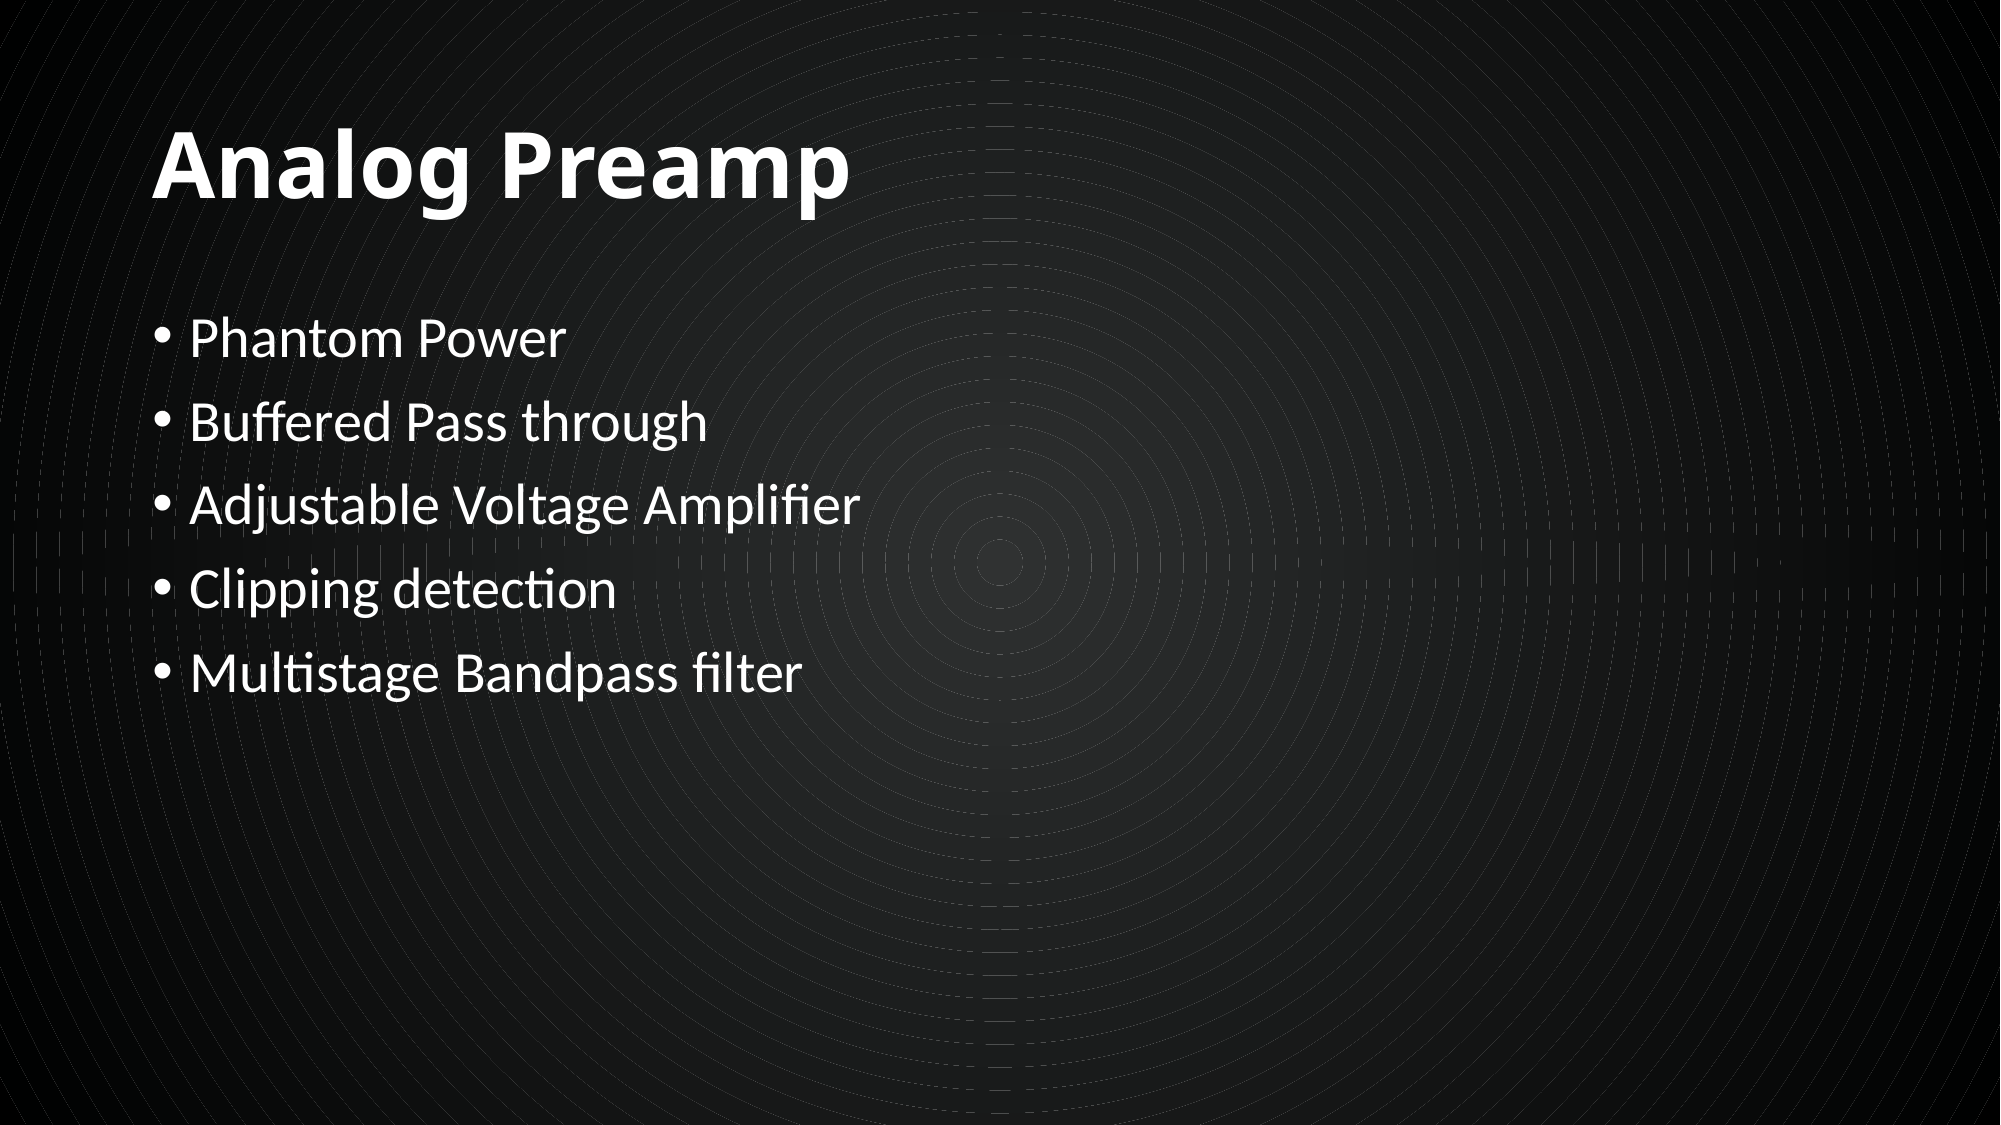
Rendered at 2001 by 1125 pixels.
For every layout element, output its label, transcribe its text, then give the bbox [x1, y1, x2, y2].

title Analog Preamp [137, 59, 1863, 278]
list Phantom Power Buffered Pass through Adjustable Voltage Amplifier Clipping detection Multistage Bandpass filter [137, 299, 1863, 1014]
